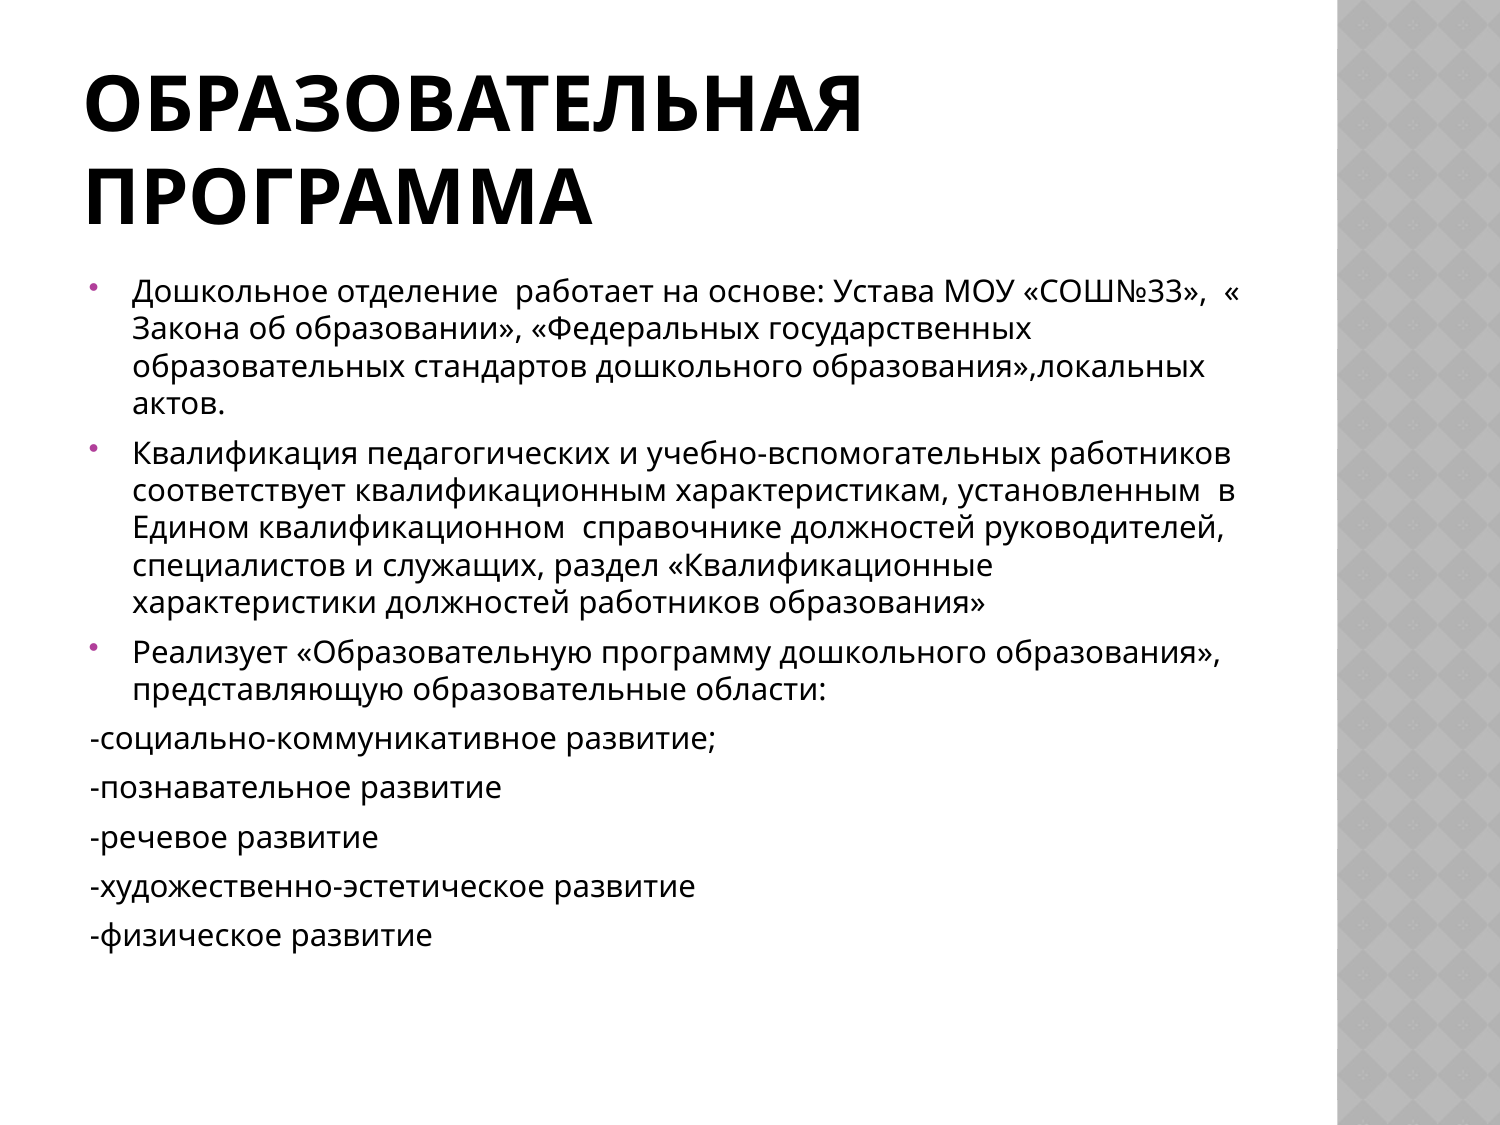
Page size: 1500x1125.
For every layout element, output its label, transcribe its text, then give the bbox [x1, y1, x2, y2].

list Дошкольное отделение работает на основе: Устава МОУ «СОШ№33», « Закона об образовании», «Федеральных государственных образовательных стандартов дошкольного образования»,локальных актов. Квалификация педагогических и учебно-вспомогательных работников соответствует квалификационным характеристикам, установленным в Едином квалификационном справочнике должностей руководителей, специалистов и служащих, раздел «Квалификационные характеристики должностей работников образования» Реализует «Образовательную программу дошкольного образования», представляющую образовательные области: -социально-коммуникативное развитие; -познавательное развитие -речевое развитие -художественно-эстетическое развитие -физическое развитие [75, 264, 1263, 1059]
title ОБРАЗОВАТЕЛЬНАЯ ПРОГРАММА [75, 52, 1263, 240]
